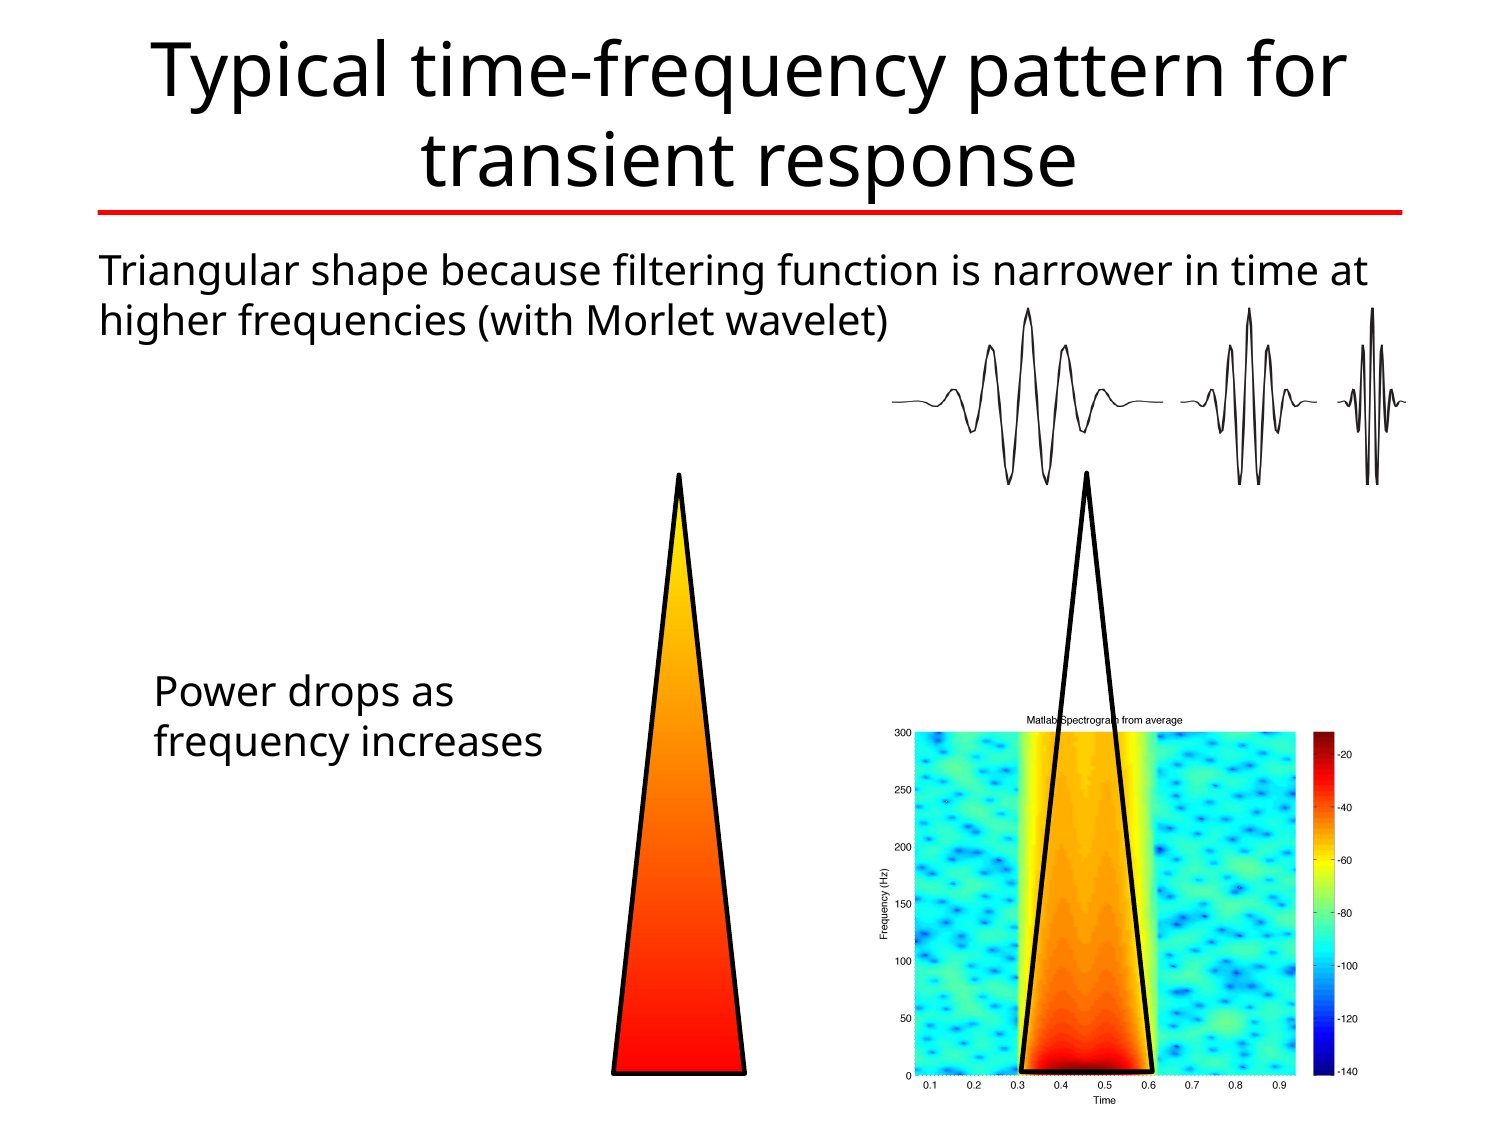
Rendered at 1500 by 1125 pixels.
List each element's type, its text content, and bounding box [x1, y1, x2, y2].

picture [1335, 307, 1407, 485]
title Typical time-frequency pattern for transient response [74, 17, 1426, 206]
text_box [1061, 493, 1112, 698]
text_box Power drops as frequency increases [138, 657, 618, 772]
picture [1179, 307, 1318, 485]
picture [890, 307, 1164, 485]
picture [842, 700, 1404, 1121]
text_box Triangular shape because filtering function is narrower in time at higher frequencies (with Morlet wavelet) [83, 236, 1415, 352]
text_box [613, 474, 745, 1074]
